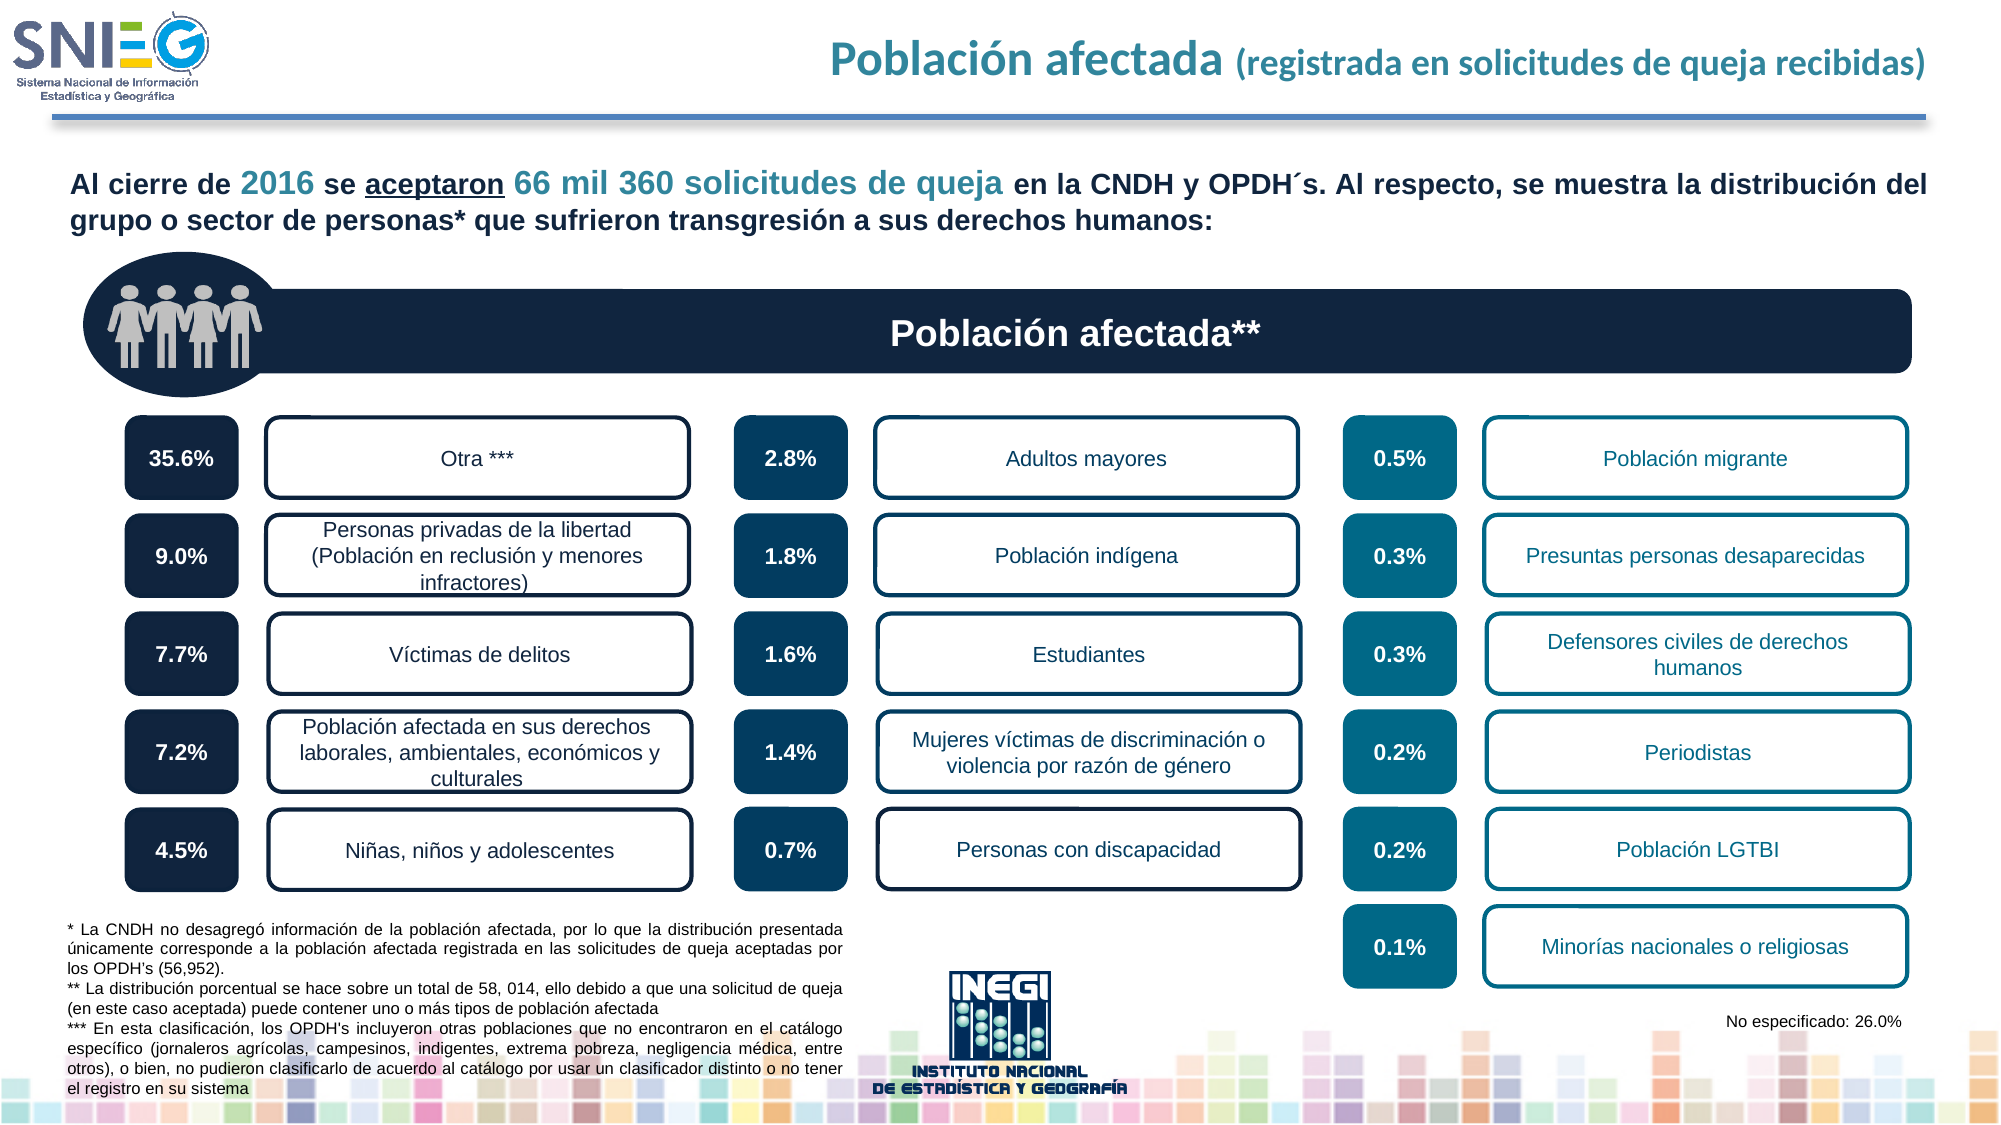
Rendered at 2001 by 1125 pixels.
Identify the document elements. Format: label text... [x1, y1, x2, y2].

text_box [89, 255, 1923, 1039]
text_box Al cierre de 2016 se aceptaron 66 mil 360 solicitudes de queja en la CNDH y OPDH´s. Al respecto, se muestra la distribución del grupo o sector de personas* que sufrieron transgresión a sus derechos humanos: [55, 153, 1944, 244]
text_box Población afectada (registrada en solicitudes de queja recibidas) [815, 18, 1943, 93]
picture [0, 0, 2001, 1125]
text_box * La CNDH no desagregó información de la población afectada, por lo que la distribución presentada únicamente corresponde a la población afectada registrada en las solicitudes de queja aceptadas por los OPDH’s (56,952). ** La distribución porcentual se hace sobre un total de 58, 014, ello debido a que una solicitud de queja (en este caso aceptada) puede contener uno o más tipos de población afectada *** En esta clasificación, los OPDH's incluyeron otras poblaciones que no encontraron en el catálogo específico (jornaleros agrícolas, campesinos, indigentes, extrema pobreza, negligencia médica, entre otros), o bien, no pudieron clasificarlo de acuerdo al catálogo por usar un clasificador distinto o no tener el registro en su sistema [52, 910, 859, 1106]
